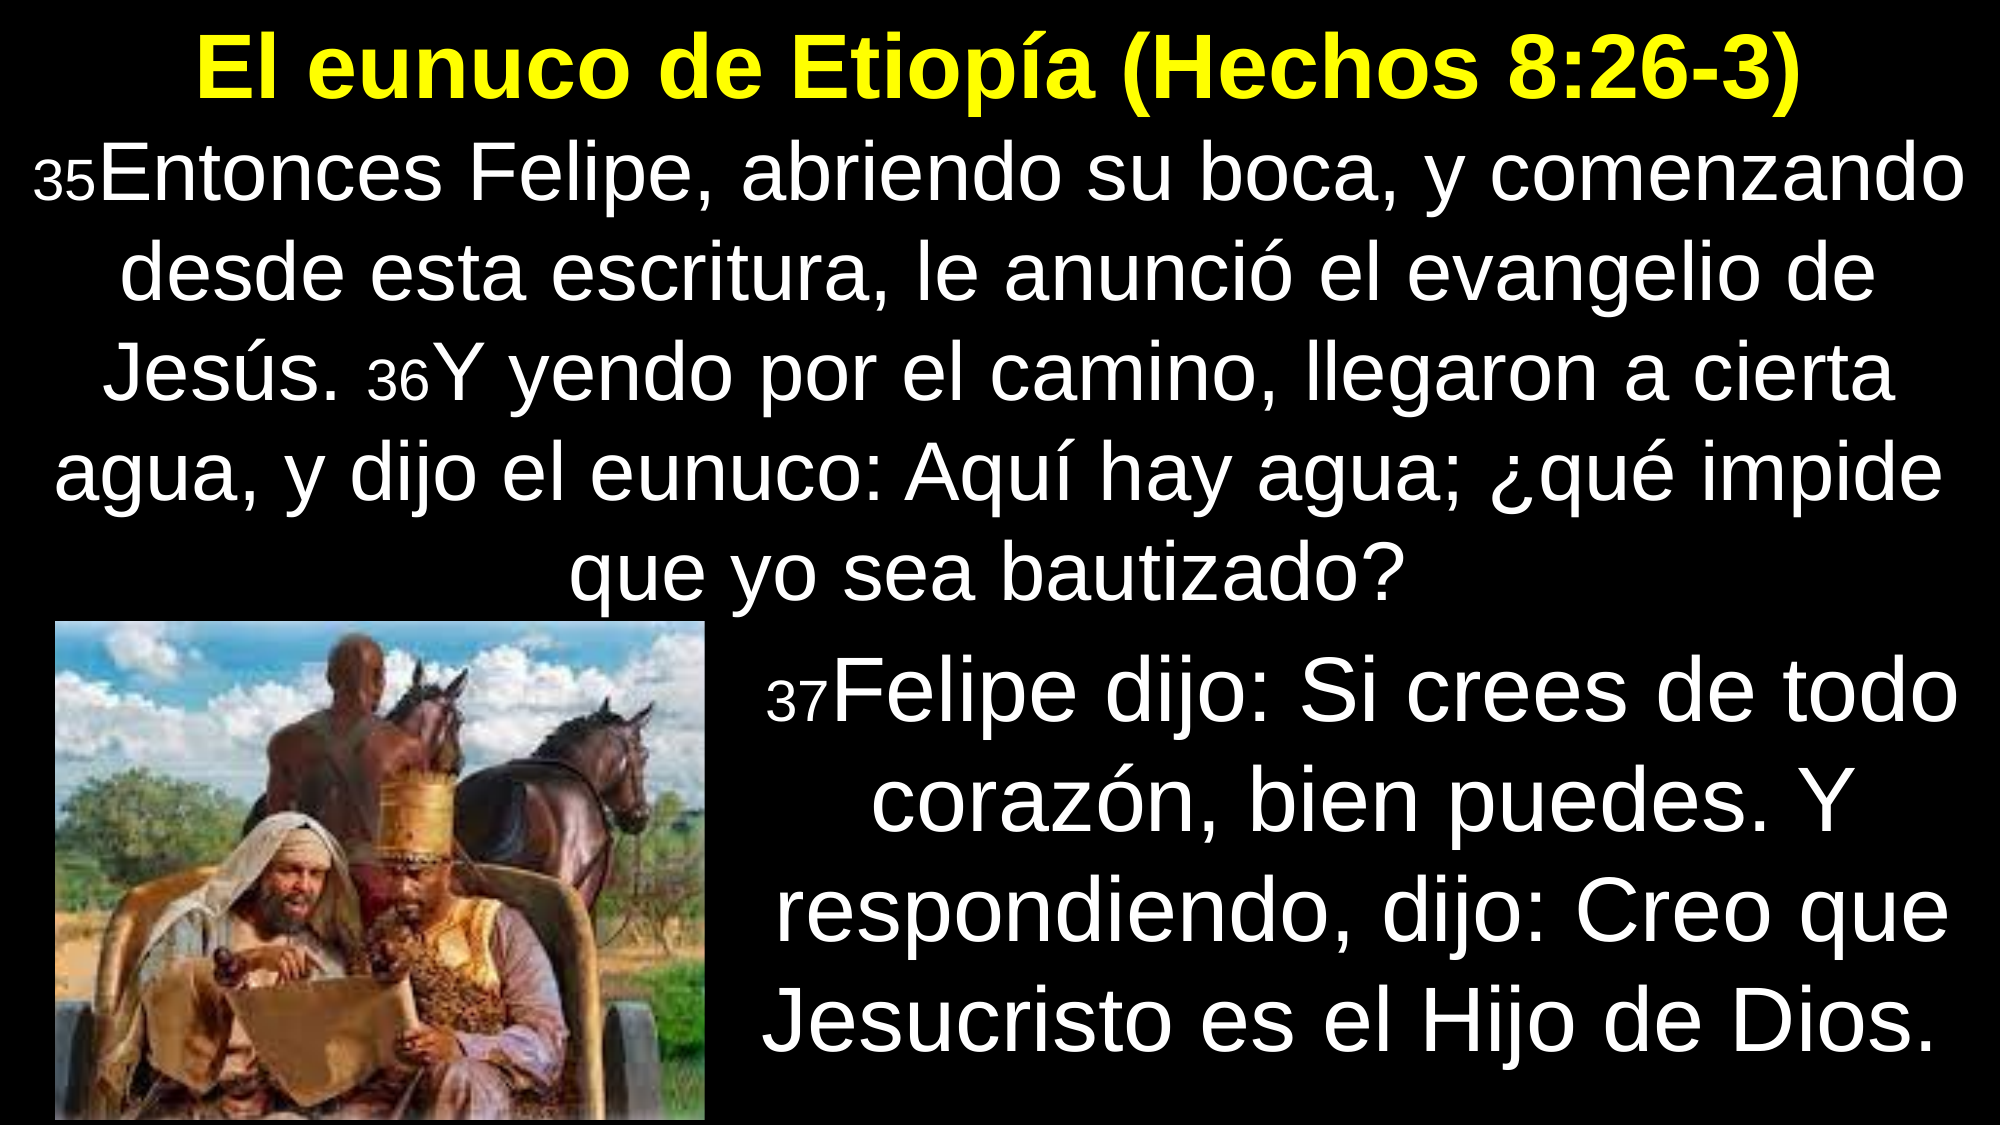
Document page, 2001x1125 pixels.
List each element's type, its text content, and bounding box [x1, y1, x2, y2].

picture [54, 620, 706, 1120]
text_box 37Felipe dijo: Si crees de todo corazón, bien puedes. Y respondiendo, dijo: Creo que Jesucristo es el Hijo de Dios. [728, 622, 2000, 1078]
text_box El eunuco de Etiopía (Hechos 8:26-3) 35Entonces Felipe, abriendo su boca, y comenzando desde esta escritura, le anunció el evangelio de Jesús. 36Y yendo por el camino, llegaron a cierta agua, y dijo el eunuco: Aquí hay agua; ¿qué impide que yo sea bautizado? [0, 0, 2000, 625]
